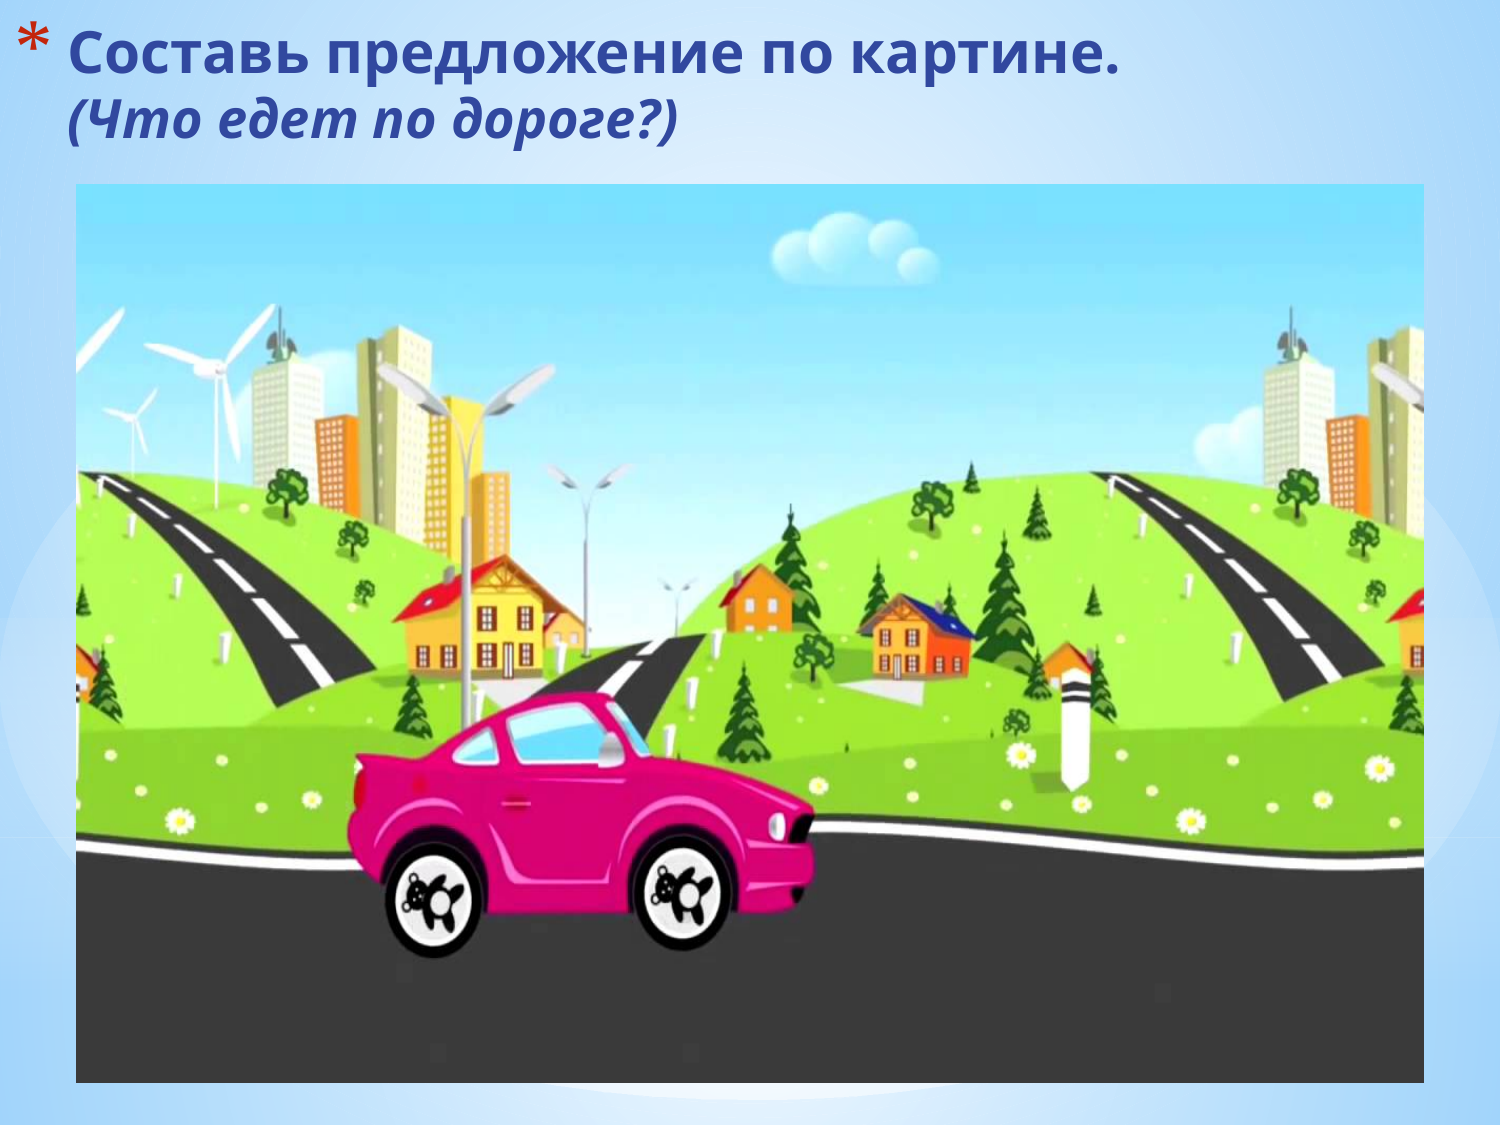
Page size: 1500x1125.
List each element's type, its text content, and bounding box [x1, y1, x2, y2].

picture [76, 184, 1424, 1083]
title Составь предложение по картине. (Что едет по дороге?) [0, 7, 1500, 1125]
